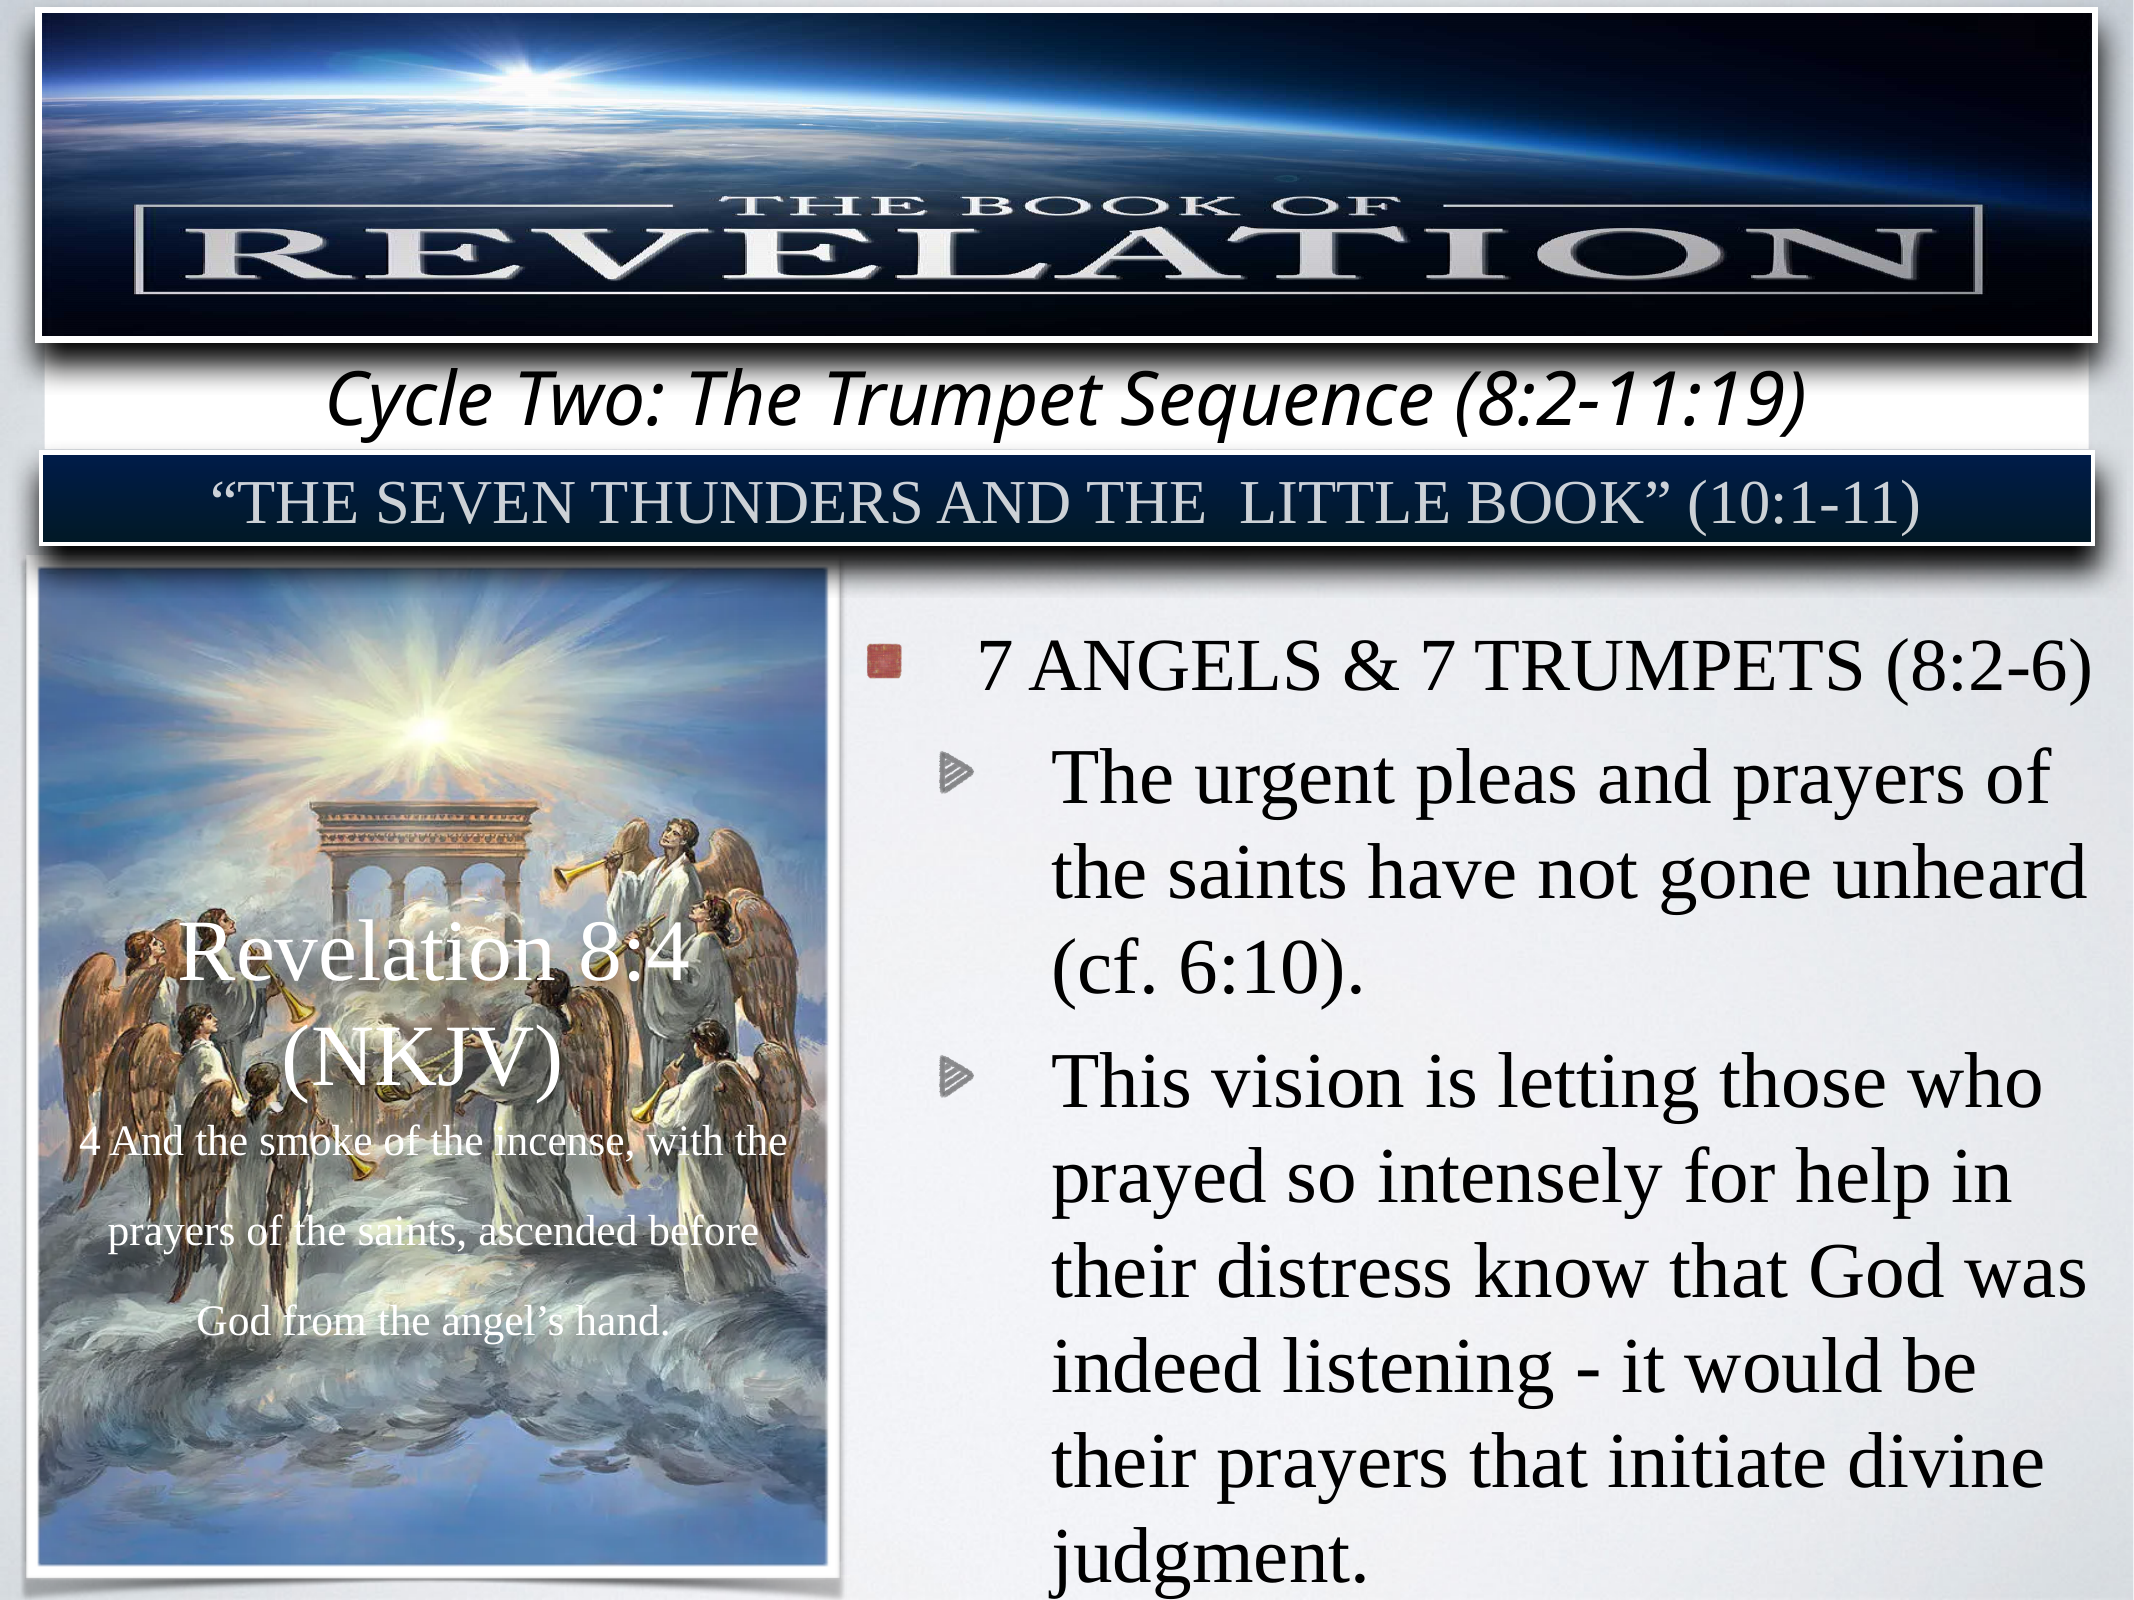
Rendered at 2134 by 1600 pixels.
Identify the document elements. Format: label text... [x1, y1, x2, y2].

text_box Cycle Two: The Trumpet Sequence (8:2-11:19) [44, 390, 2089, 449]
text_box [20, 555, 848, 1600]
text_box 7 Angels & 7 Trumpets (8:2-6) The urgent pleas and prayers of the saints have not gone unheard (cf. 6:10). This vision is letting those who prayed so intensely for help in their distress know that God was indeed listening - it would be their prayers that initiate divine judgment. [855, 607, 2107, 1600]
picture [938, 1053, 976, 1099]
picture [938, 749, 976, 795]
text_box “The Seven Thunders And The Little Book” (10:1-11) [40, 452, 2093, 544]
picture [0, 0, 2134, 1600]
picture [863, 639, 906, 682]
